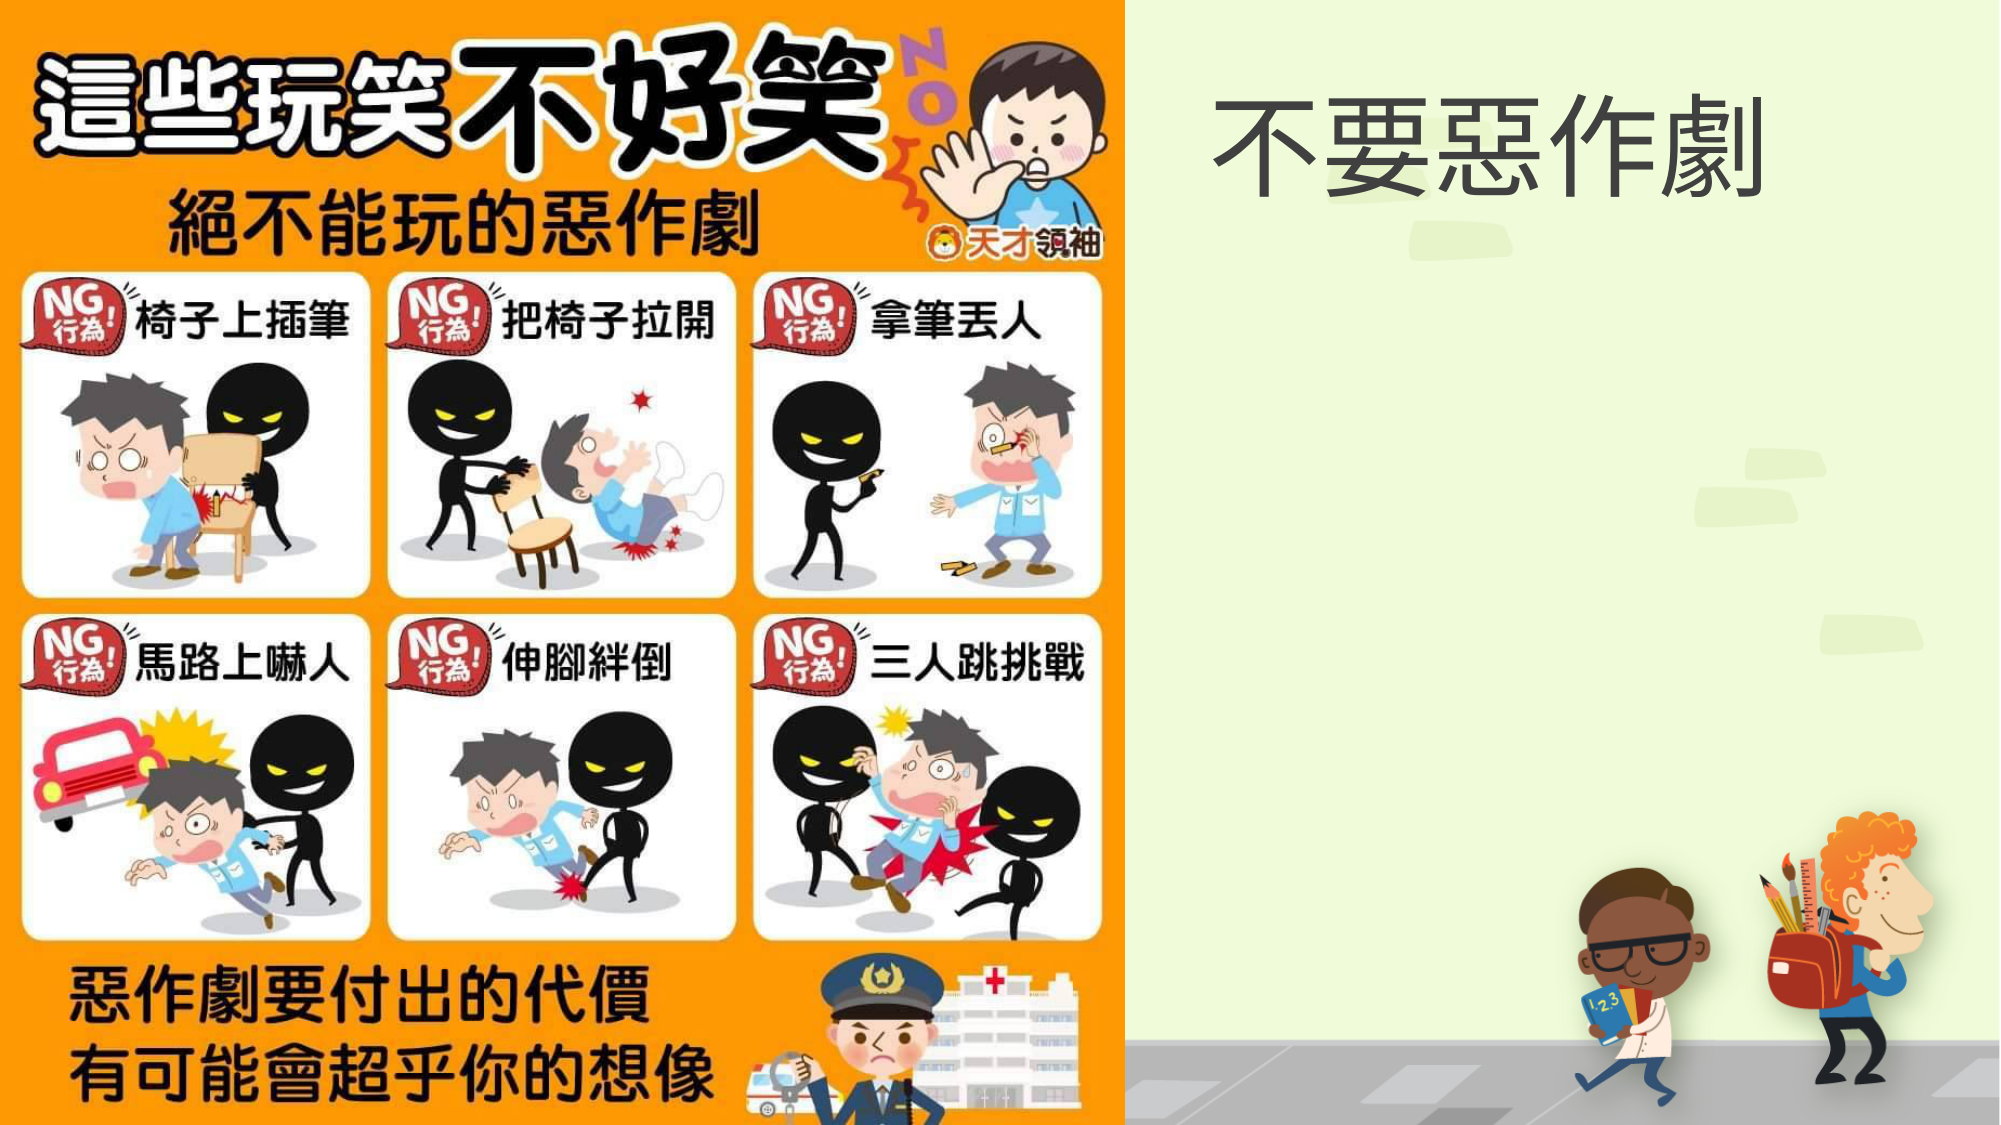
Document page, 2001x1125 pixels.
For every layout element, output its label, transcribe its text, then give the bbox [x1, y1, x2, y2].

picture [0, 0, 2000, 1125]
title 不要惡作劇 [1193, 42, 2000, 221]
